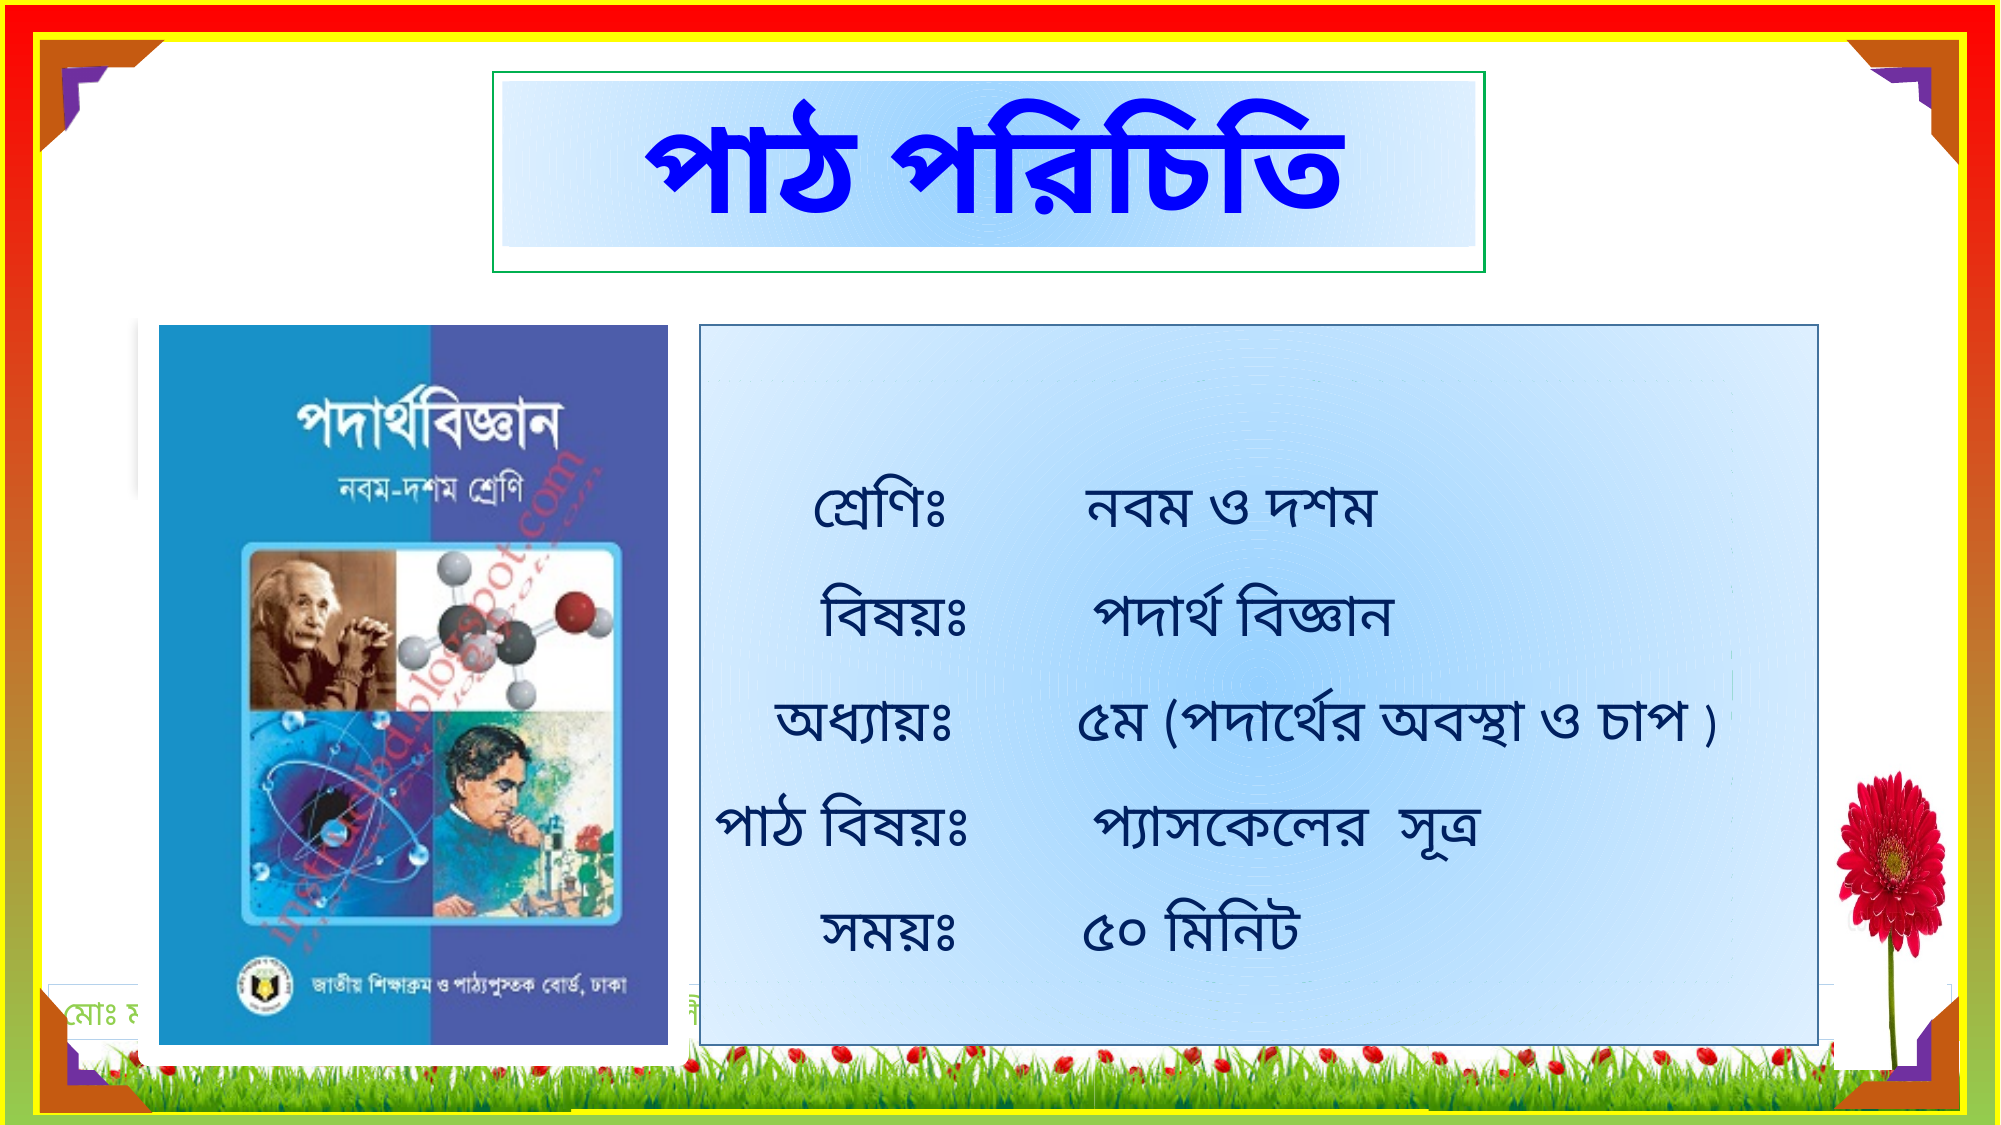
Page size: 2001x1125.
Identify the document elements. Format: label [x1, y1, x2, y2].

picture [62, 66, 109, 131]
picture [68, 742, 1960, 1112]
text_box [158, 72, 1818, 1046]
